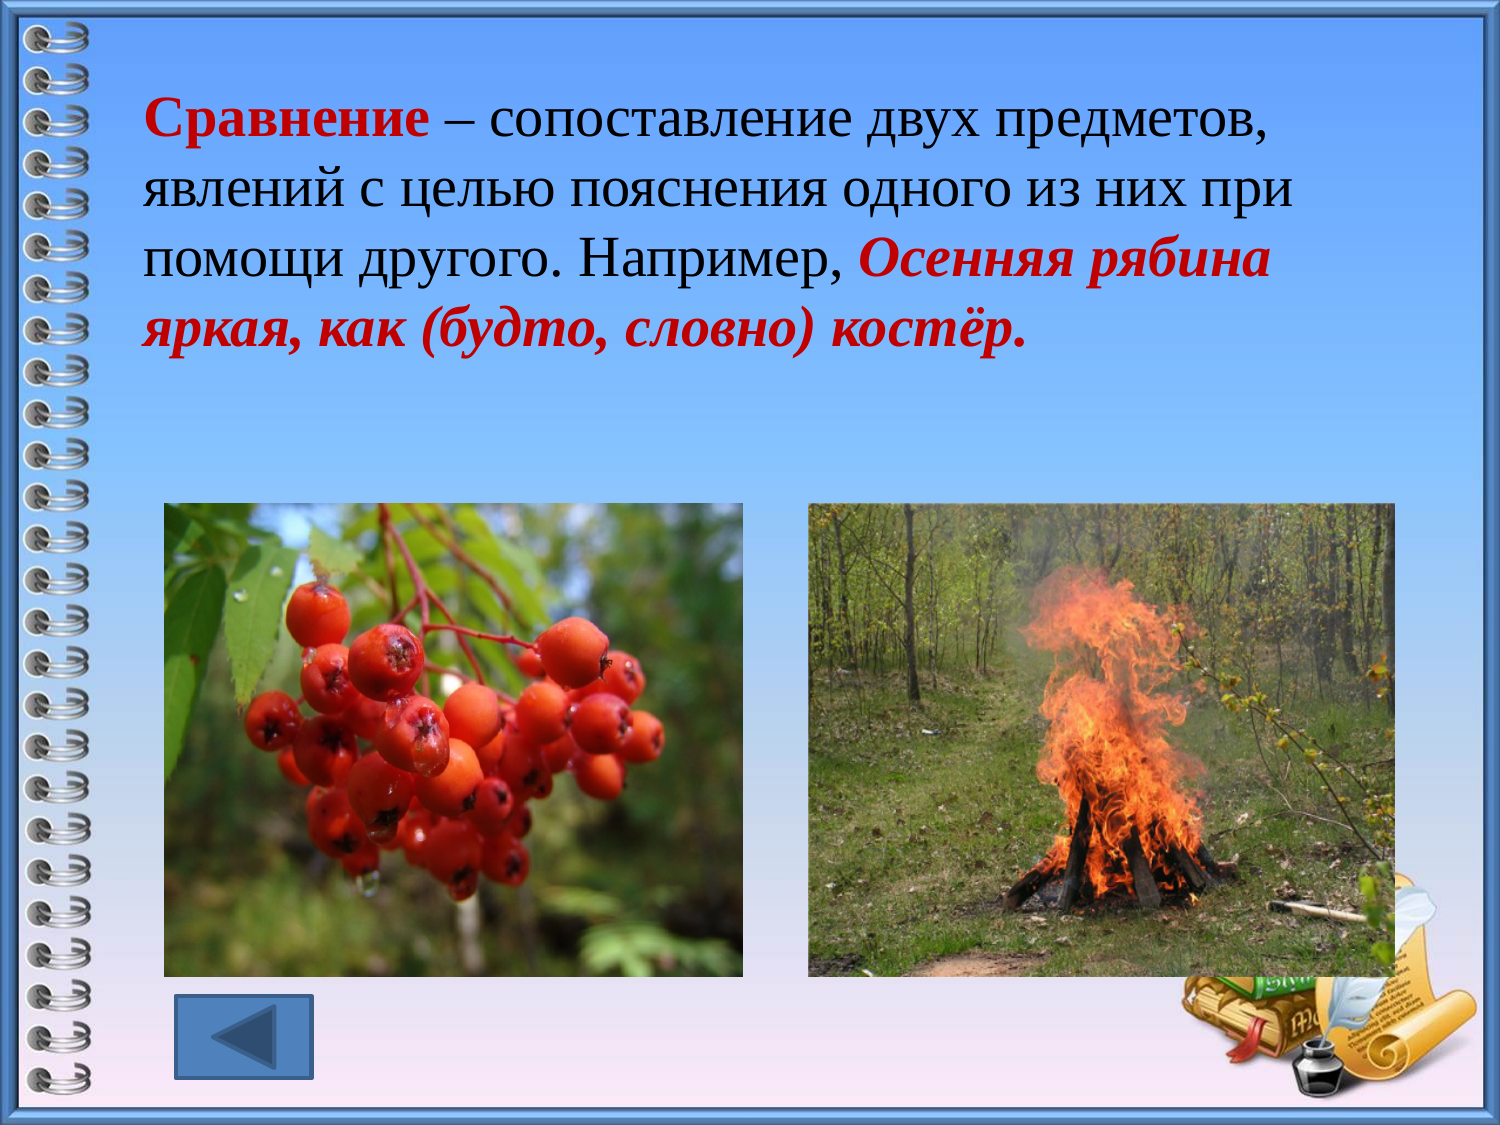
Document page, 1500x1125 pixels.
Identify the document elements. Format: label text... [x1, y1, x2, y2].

text_box Сравнение – сопоставление двух предметов, явлений с целью пояснения одного из них при помощи другого. Например, Осенняя рябина яркая, как (будто, словно) костёр. [128, 70, 1418, 365]
text_box [174, 994, 314, 1080]
picture [0, 0, 1500, 1125]
